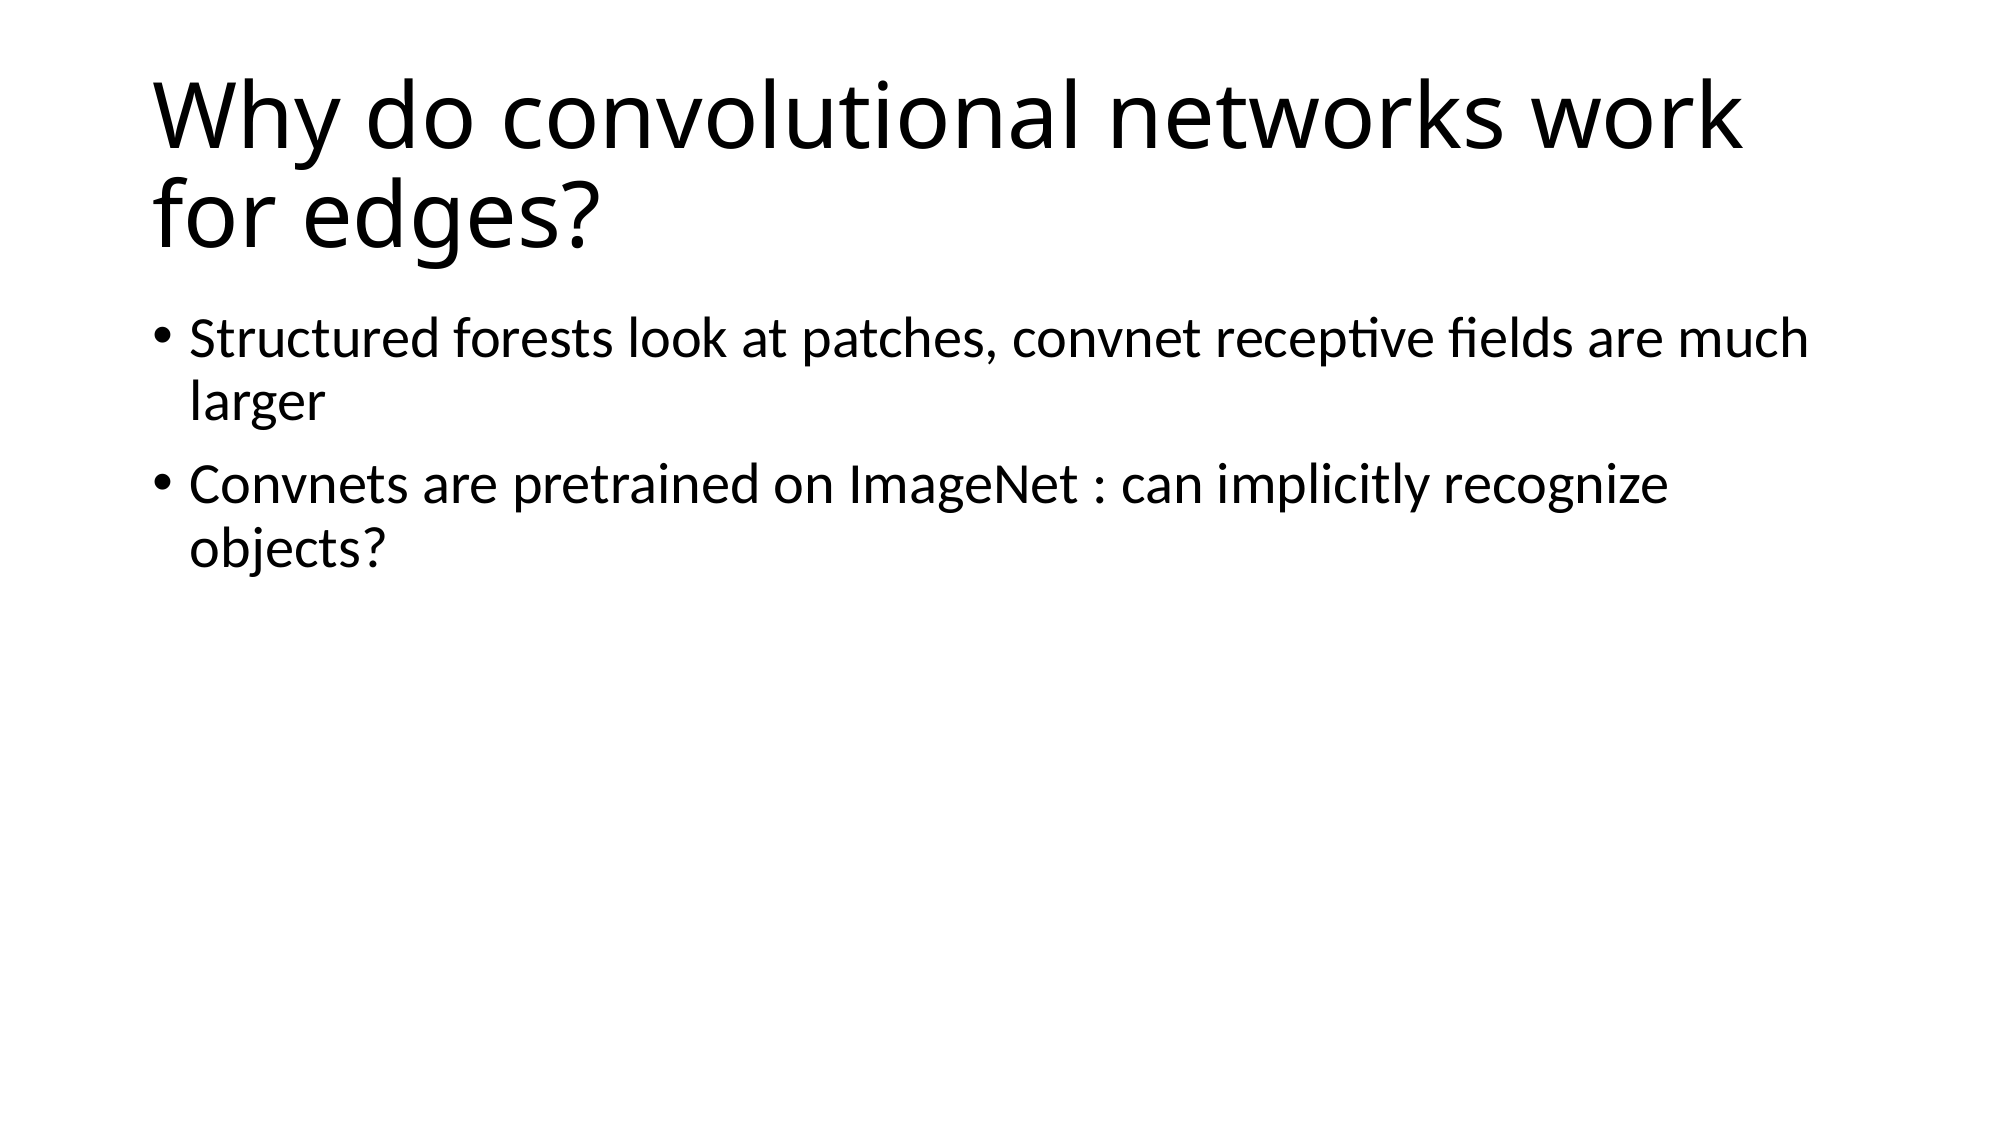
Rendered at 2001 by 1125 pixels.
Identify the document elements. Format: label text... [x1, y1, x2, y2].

title Why do convolutional networks work for edges? [137, 59, 1863, 278]
list Structured forests look at patches, convnet receptive fields are much larger Convnets are pretrained on ImageNet : can implicitly recognize objects? [137, 299, 1863, 1014]
